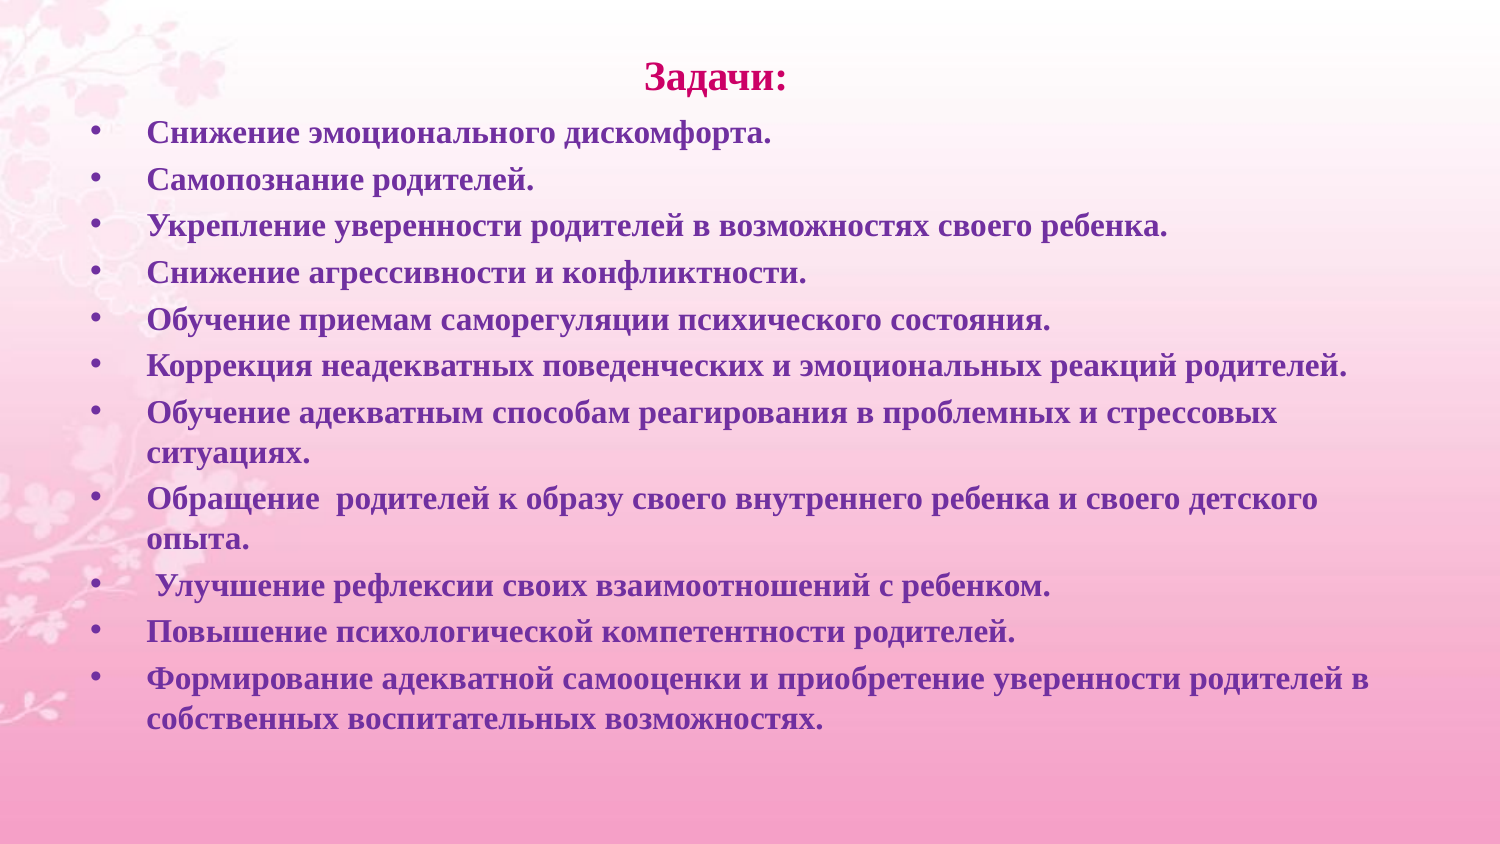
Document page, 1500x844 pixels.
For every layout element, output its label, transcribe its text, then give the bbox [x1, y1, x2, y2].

title Задачи: [41, 32, 1392, 115]
picture [0, 0, 1500, 844]
list Снижение эмоционального дискомфорта. Самопознание родителей. Укрепление уверенности родителей в возможностях своего ребенка. Снижение агрессивности и конфликтности. Обучение приемам саморегуляции психического состояния. Коррекция неадекватных поведенческих и эмоциональных реакций родителей. Обучение адекватным способам реагирования в проблемных и стрессовых ситуациях. Обращение родителей к образу своего внутреннего ребенка и своего детского опыта. Улучшение рефлексии своих взаимоотношений с ребенком. Повышение психологической компетентности родителей. Формирование адекватной самооценки и приобретение уверенности родителей в собственных воспитательных возможностях. [75, 102, 1425, 754]
